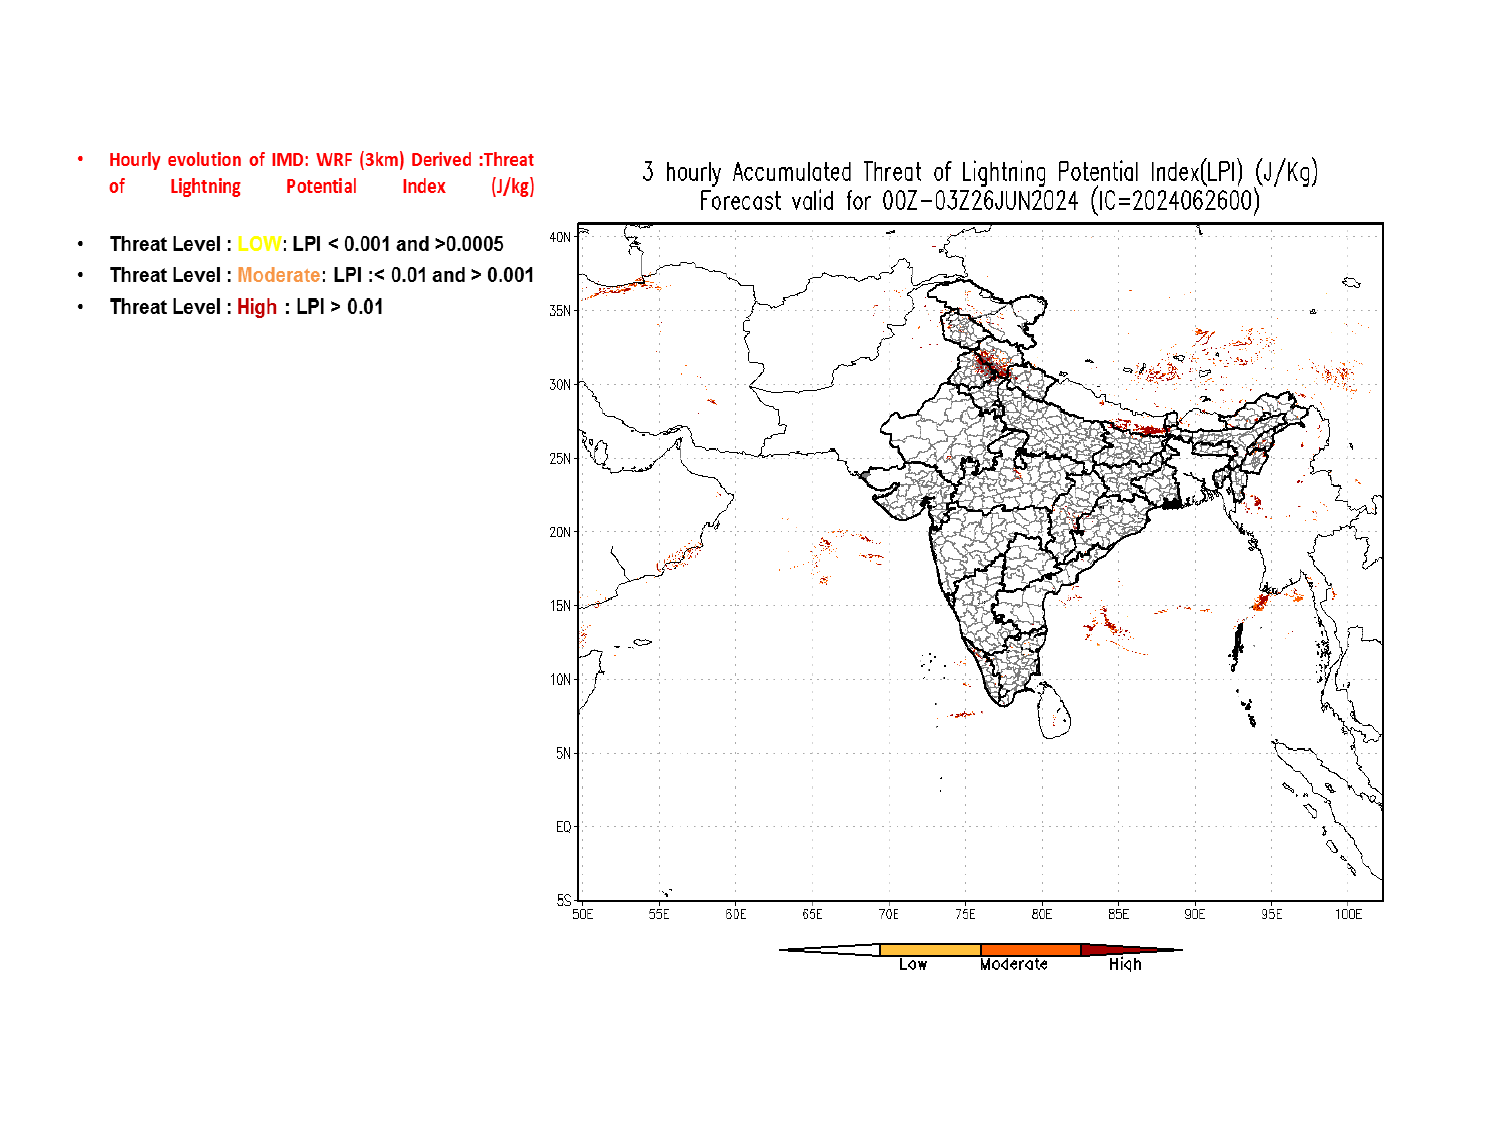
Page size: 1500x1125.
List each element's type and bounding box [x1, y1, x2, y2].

picture [74, 149, 1426, 976]
